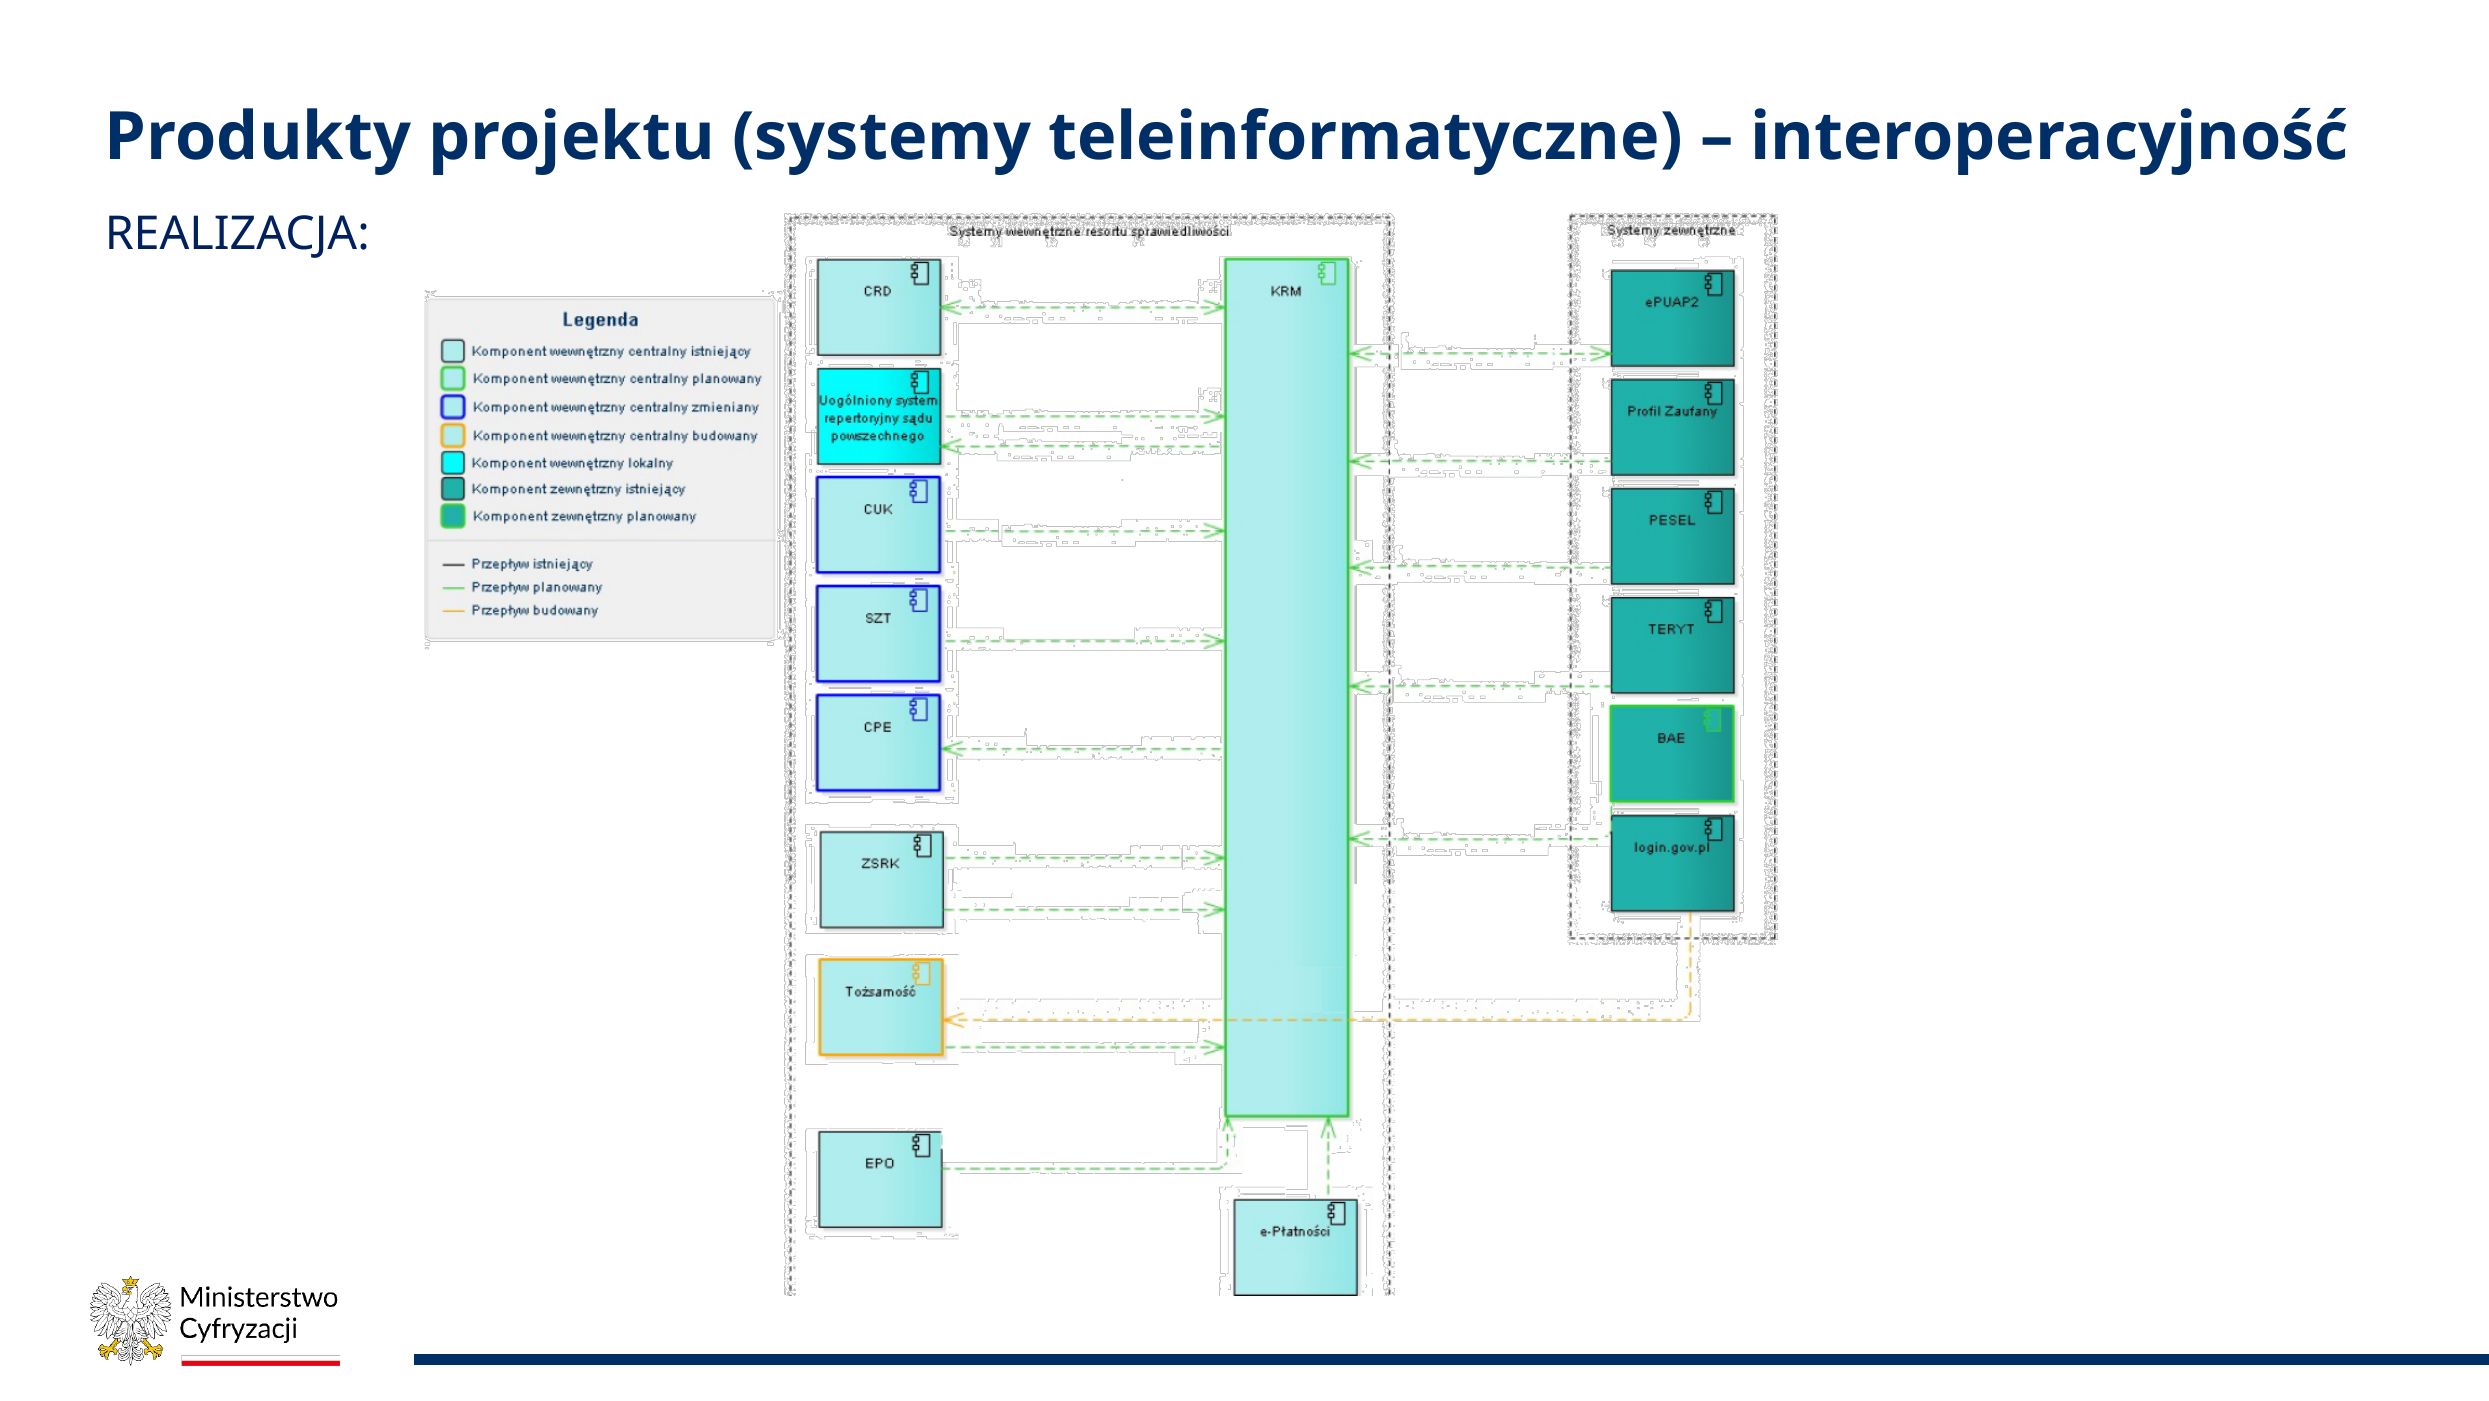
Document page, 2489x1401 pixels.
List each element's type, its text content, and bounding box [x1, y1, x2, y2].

list REALIZACJA: [104, 203, 2268, 270]
picture [414, 210, 1799, 1296]
title Produkty projektu (systemy teleinformatyczne) – interoperacyjność [104, 0, 2372, 175]
picture [69, 1255, 360, 1386]
